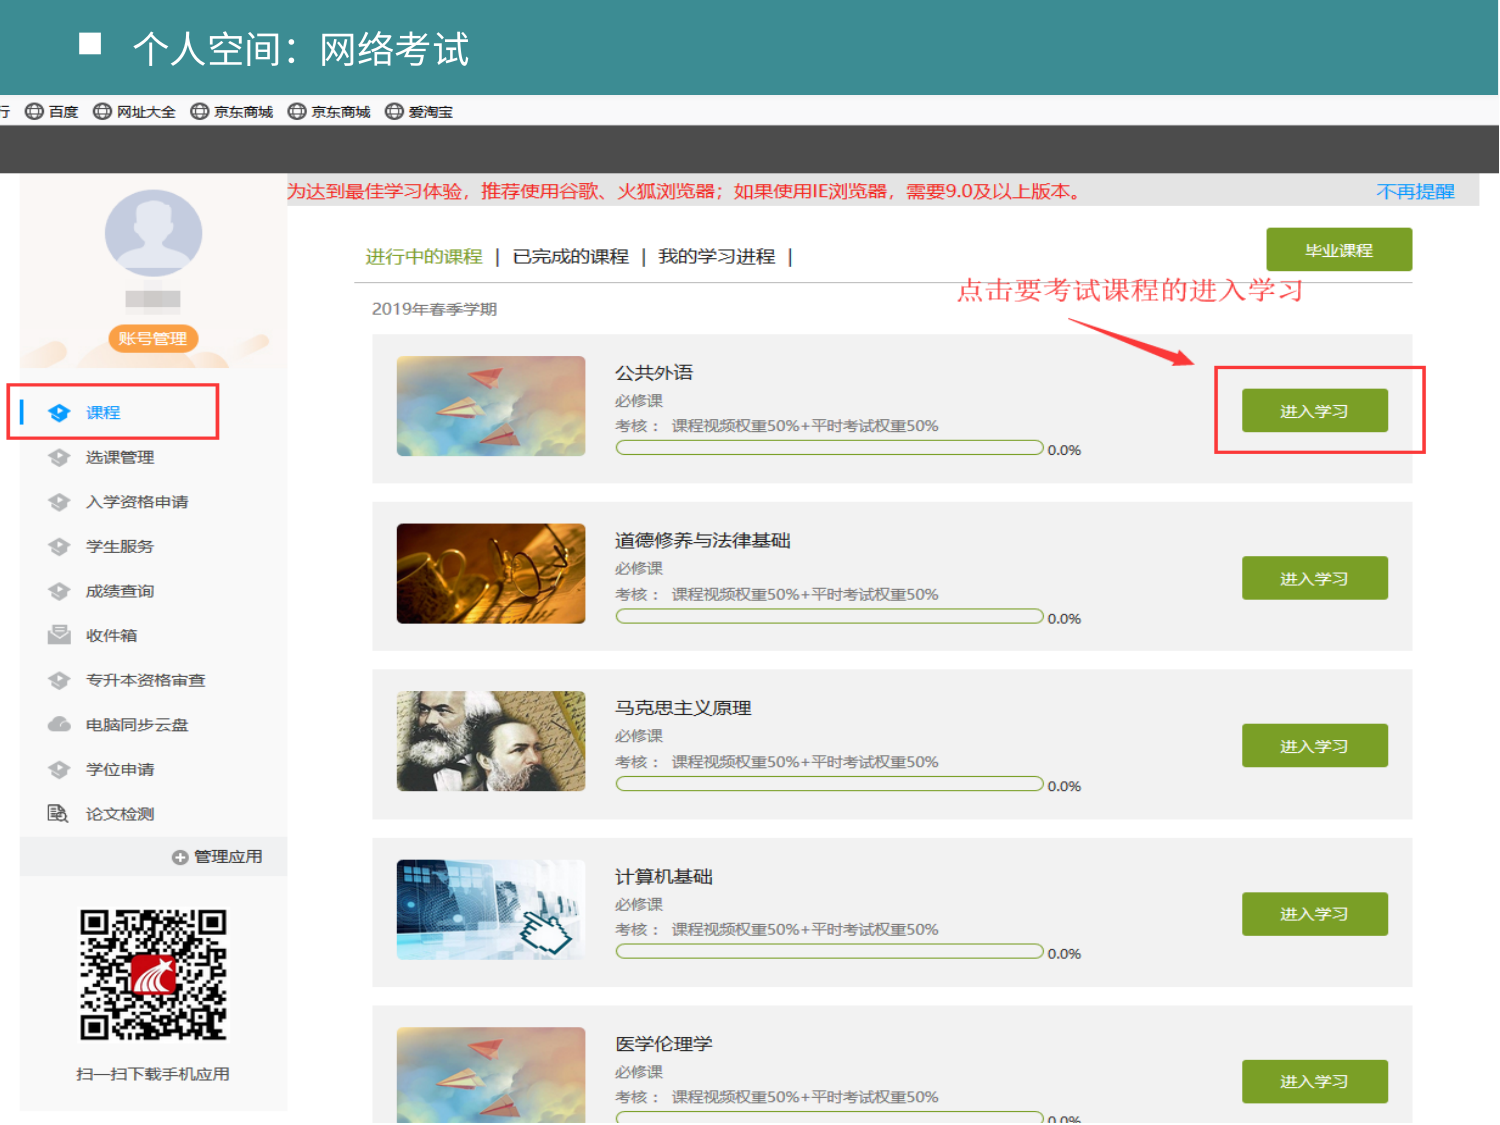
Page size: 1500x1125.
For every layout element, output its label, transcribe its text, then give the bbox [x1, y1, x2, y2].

text_box [0, 0, 1499, 94]
text_box 个人空间：网络考试 [68, 18, 956, 79]
picture [0, 94, 1499, 1124]
